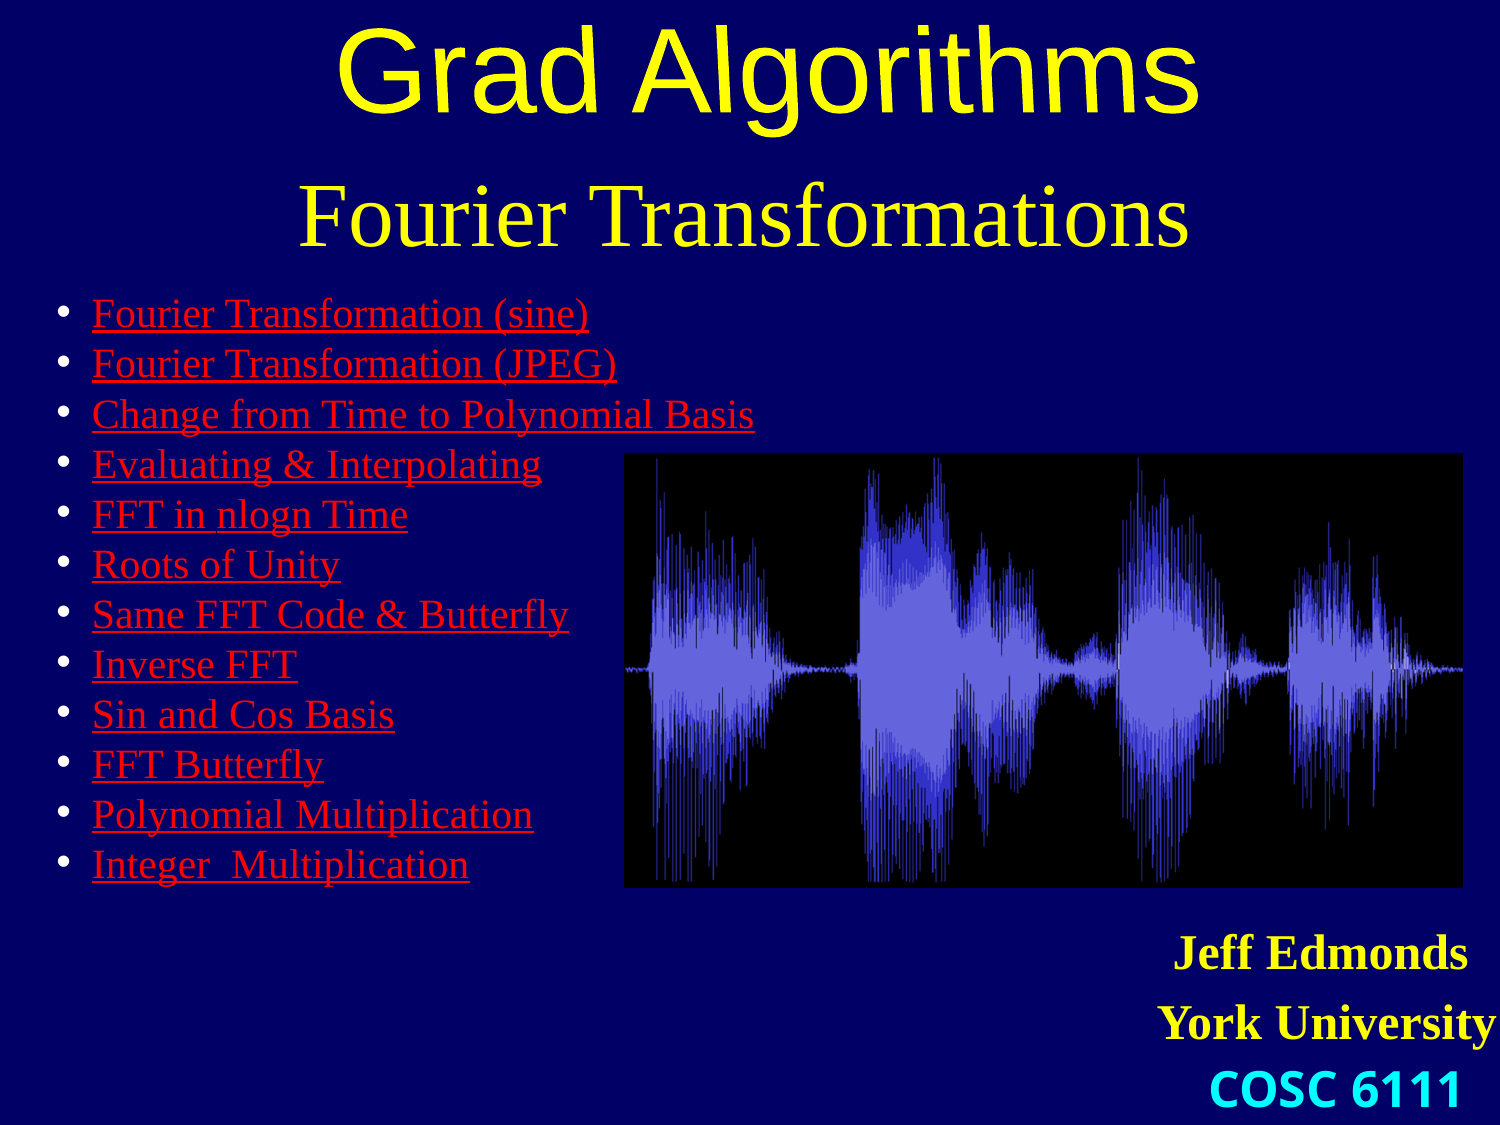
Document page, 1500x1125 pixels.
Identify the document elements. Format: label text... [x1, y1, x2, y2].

text_box Fourier Transformation (sine) Fourier Transformation (JPEG) Change from Time to Polynomial Basis Evaluating & Interpolating FFT in nlogn Time Roots of Unity Same FFT Code & Butterfly Inverse FFT Sin and Cos Basis FFT Butterfly Polynomial Multiplication Integer Multiplication [41, 278, 863, 894]
text_box Fourier Transformations [199, 122, 1313, 298]
text_box COSC 6111 [1163, 1049, 1500, 1125]
picture [624, 453, 1463, 888]
text_box Jeff Edmonds York University [1125, 911, 1500, 1037]
